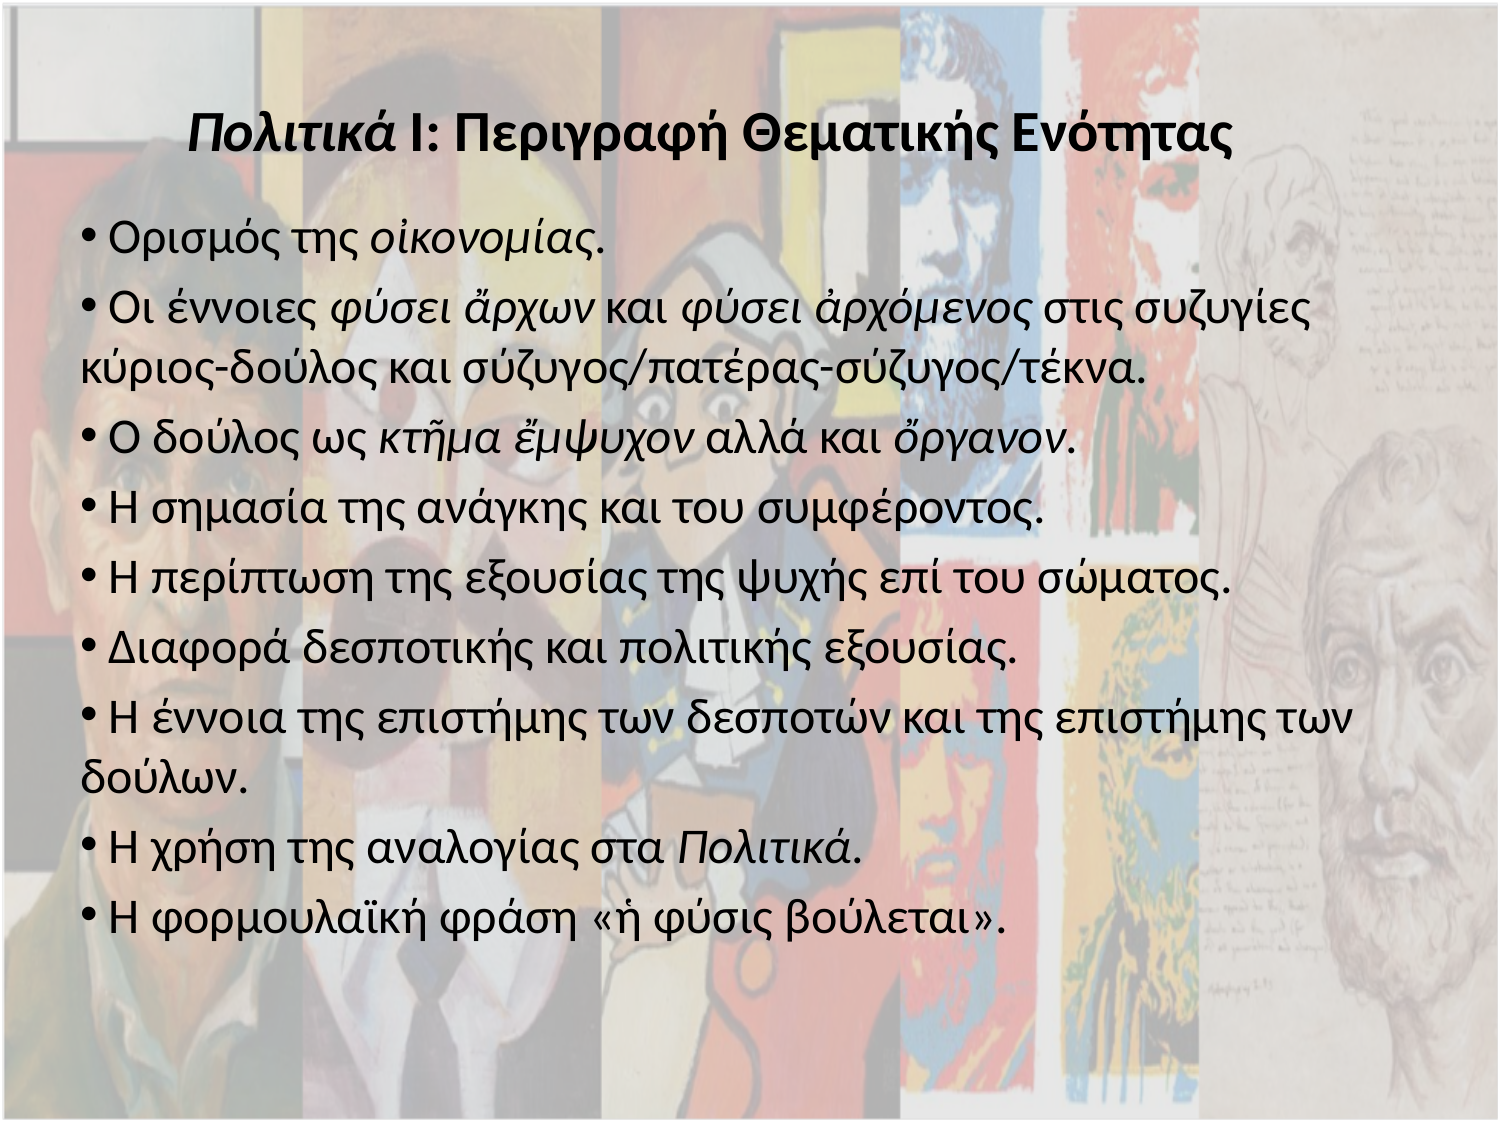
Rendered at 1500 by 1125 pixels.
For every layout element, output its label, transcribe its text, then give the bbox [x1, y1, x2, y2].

title Πολιτικά Ι: Περιγραφή Θεματικής Ενότητας [171, 78, 1365, 172]
list Ορισμός της οἰκονομίας. Οι έννοιες φύσει ἄρχων και φύσει ἀρχόμενος στις συζυγίες κύριος-δούλος και σύζυγος/πατέρας-σύζυγος/τέκνα. Ο δούλος ως κτῆμα ἔμψυχον αλλά και ὄργανον. Η σημασία της ανάγκης και του συμφέροντος. Η περίπτωση της εξουσίας της ψυχής επί του σώματος. Διαφορά δεσποτικής και πολιτικής εξουσίας. Η έννοια της επιστήμης των δεσποτών και της επιστήμης των δούλων. Η χρήση της αναλογίας στα Πολιτικά. Η φορμουλαϊκή φράση «ἡ φύσις βούλεται». [64, 196, 1447, 978]
